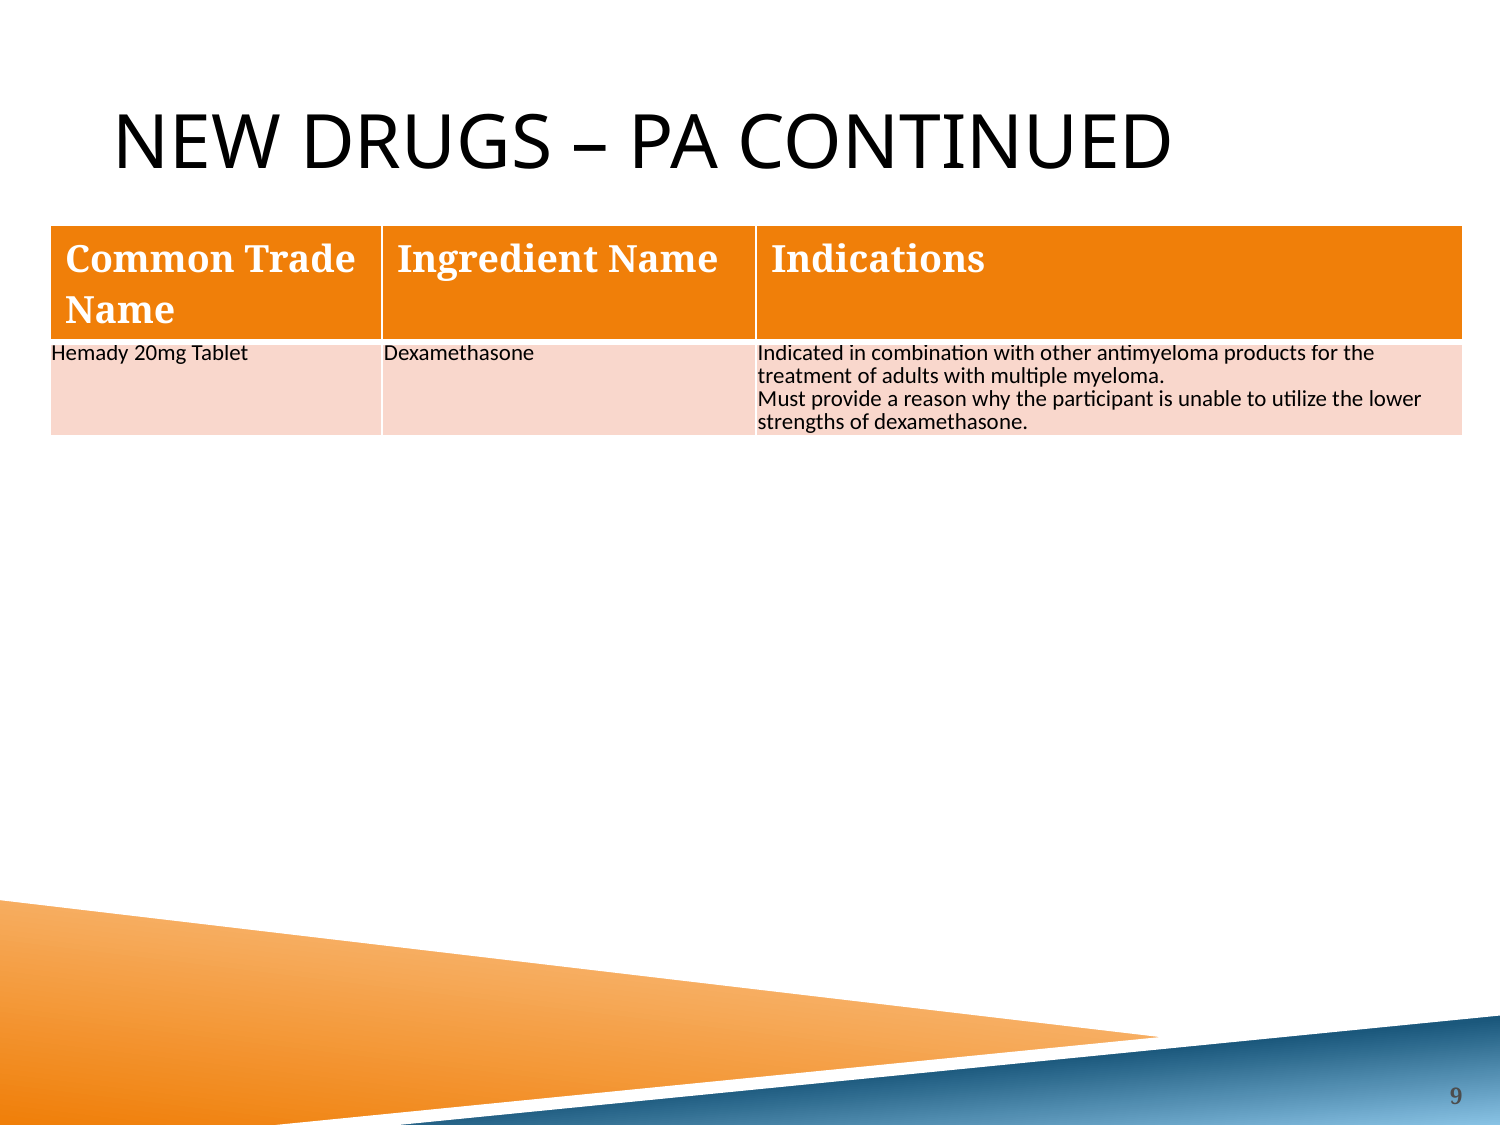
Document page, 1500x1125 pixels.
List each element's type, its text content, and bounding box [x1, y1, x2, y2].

table_header Common Trade Name [51, 226, 381, 339]
table_cell Dexamethasone [383, 345, 755, 435]
table_header Indications [757, 226, 1462, 339]
table_cell Hemady 20mg Tablet [51, 345, 381, 435]
table_header Ingredient Name [383, 226, 755, 339]
table_cell Indicated in combination with other antimyeloma products for the treatment of adults with multiple myeloma. Must provide a reason why the participant is unable to utilize the lower strengths of dexamethasone. [757, 345, 1462, 435]
title New drugs – PA Continued [112, 45, 1388, 224]
slide_number 9 [1387, 1052, 1463, 1113]
